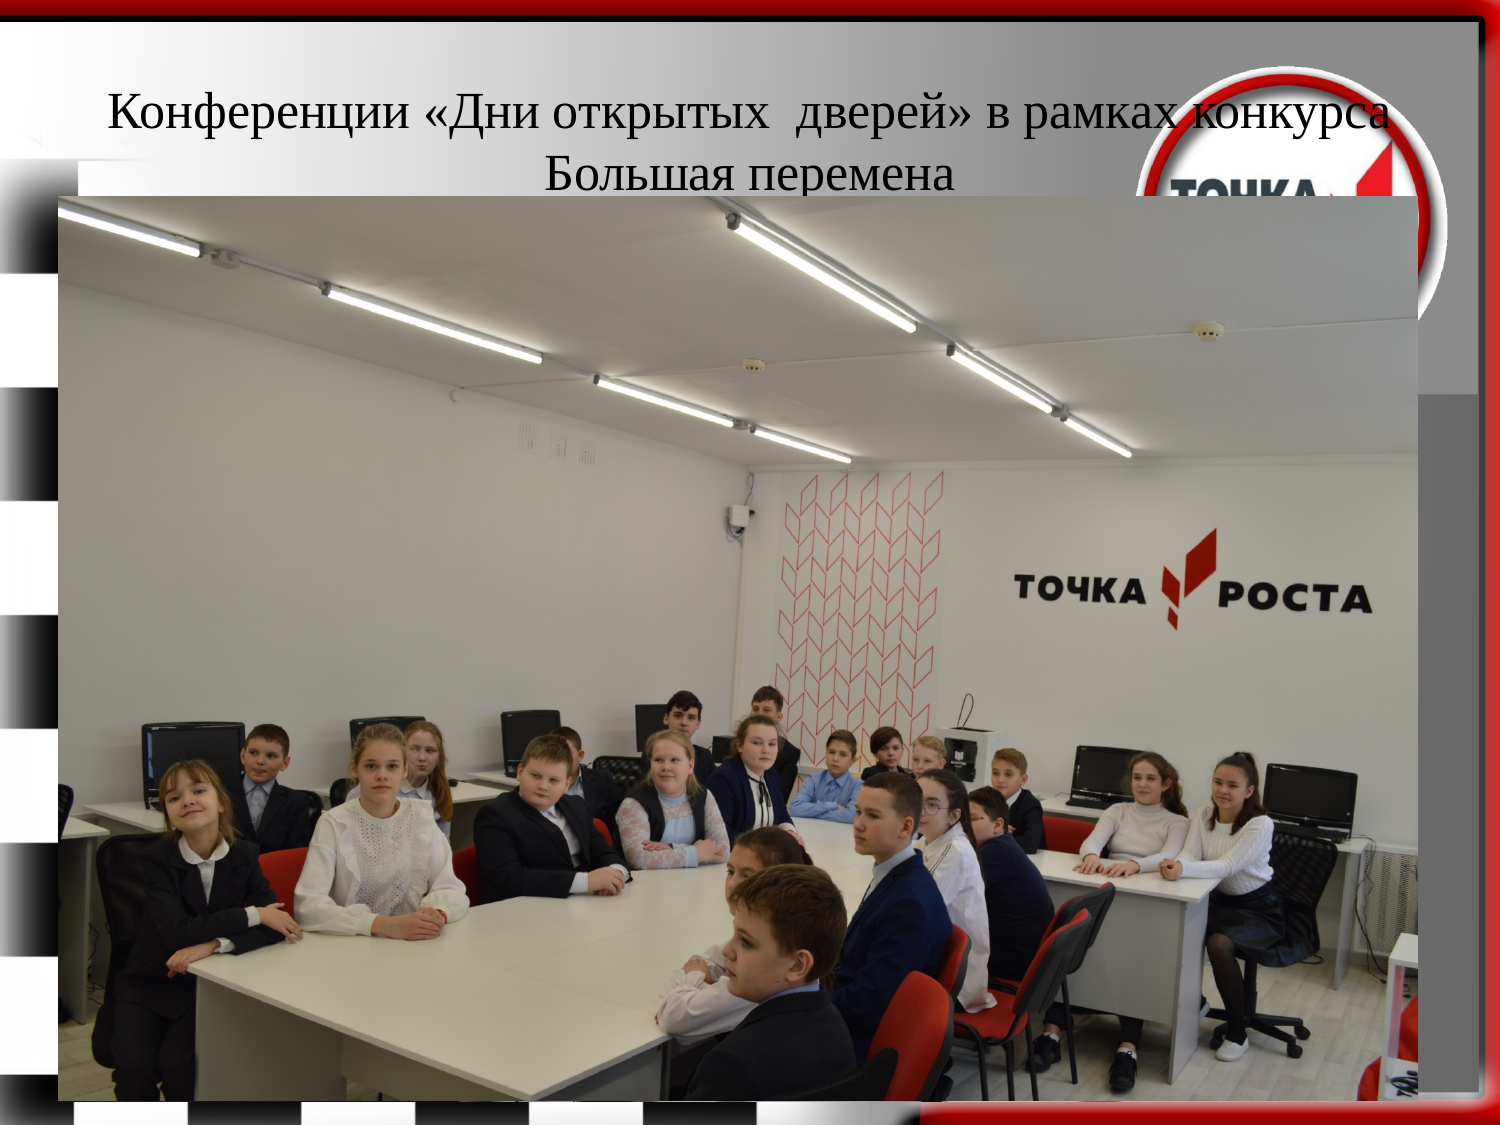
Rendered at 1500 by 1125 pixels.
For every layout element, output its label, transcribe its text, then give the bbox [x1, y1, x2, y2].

picture [0, 0, 1500, 1125]
title Конференции «Дни открытых дверей» в рамках конкурса Большая перемена [75, 45, 1425, 201]
